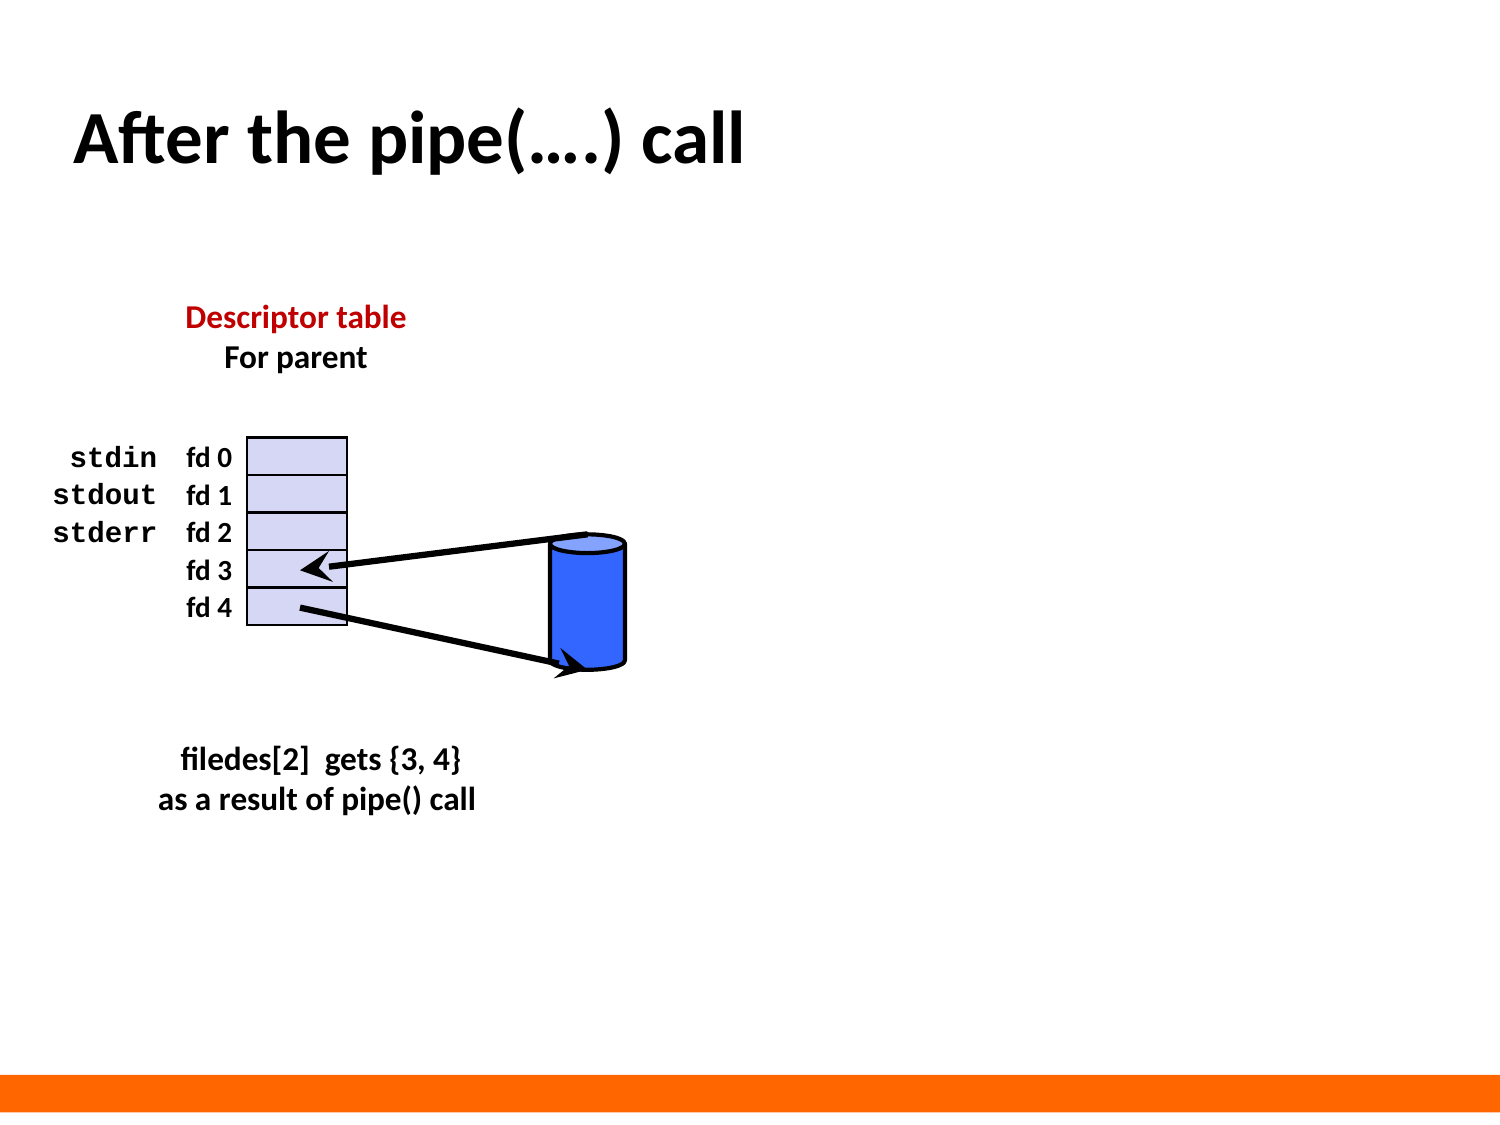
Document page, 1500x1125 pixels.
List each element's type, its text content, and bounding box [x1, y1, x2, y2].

text_box stdin [54, 430, 173, 481]
text_box [549, 534, 625, 670]
text_box fd 4 [147, 587, 248, 625]
text_box stderr [37, 519, 173, 556]
text_box [248, 549, 348, 587]
title After the pipe(….) call [58, 71, 1305, 197]
text_box [248, 512, 348, 549]
text_box fd 0 [173, 437, 248, 474]
text_box fd 2 [173, 512, 248, 549]
text_box fd 3 [147, 549, 248, 587]
text_box fd 1 [173, 474, 248, 512]
text_box filedes[2] gets {3, 4} as a result of pipe() call [143, 729, 500, 825]
text_box [565, 655, 588, 676]
text_box [248, 474, 348, 512]
text_box [248, 437, 348, 474]
text_box [248, 587, 348, 625]
text_box Descriptor table For parent [170, 288, 422, 383]
text_box [300, 557, 322, 578]
text_box stdout [37, 468, 173, 519]
